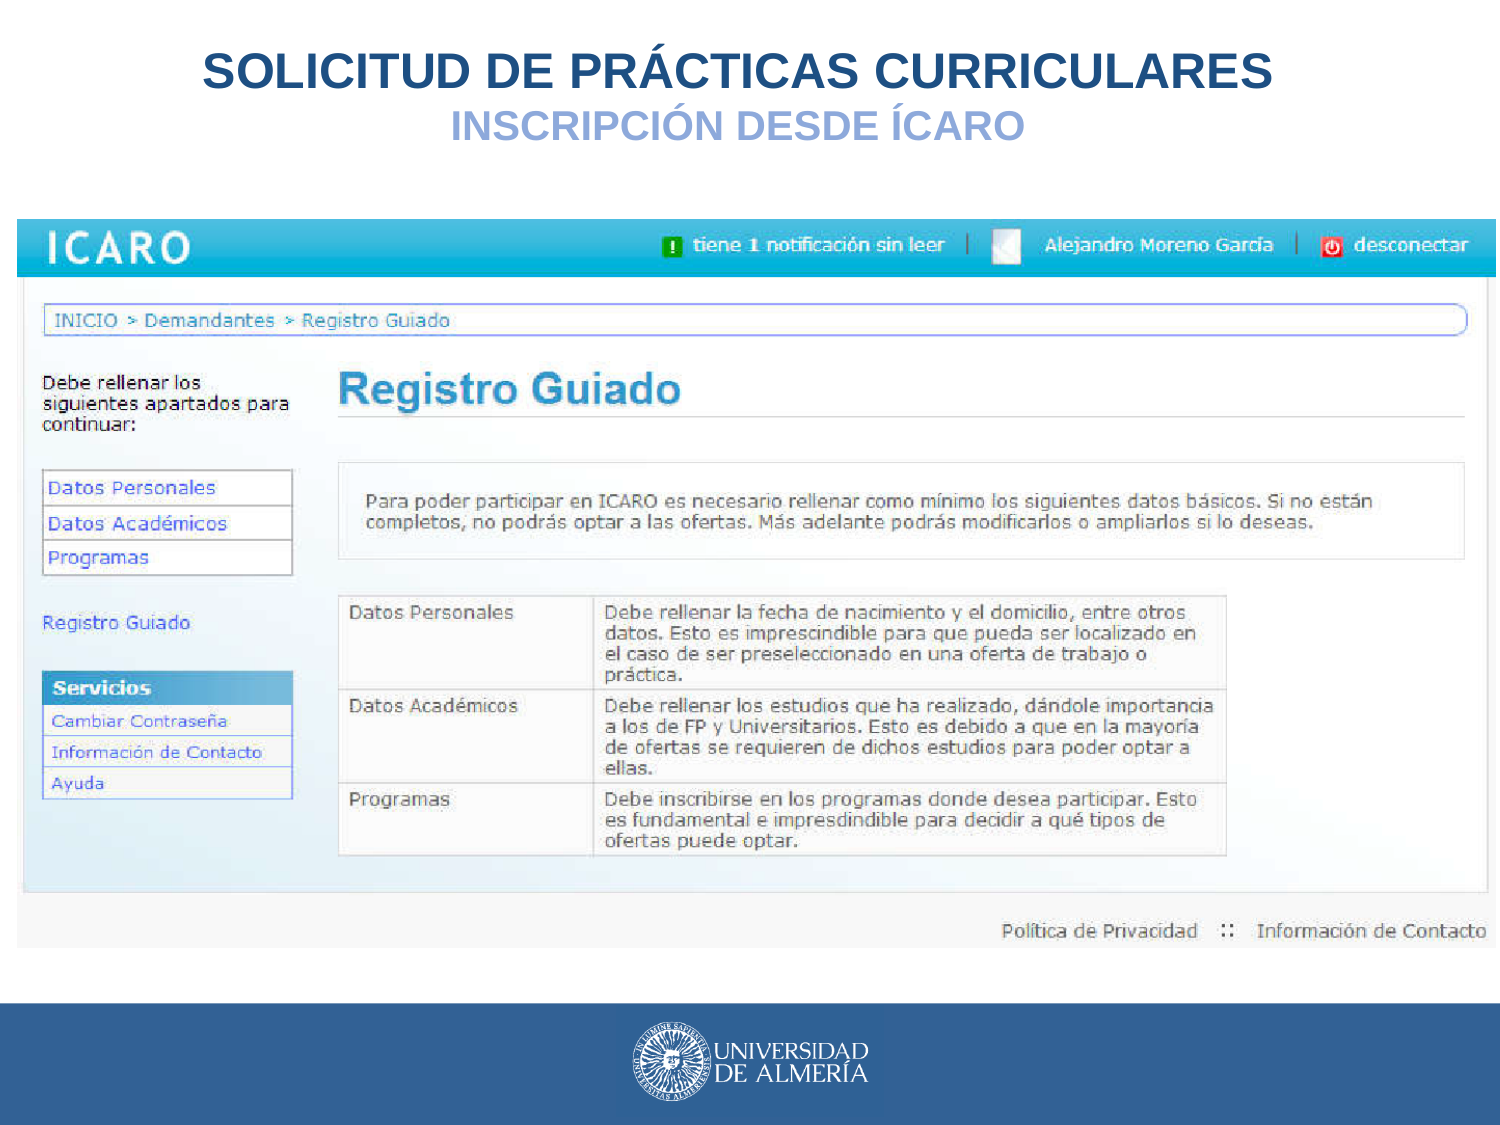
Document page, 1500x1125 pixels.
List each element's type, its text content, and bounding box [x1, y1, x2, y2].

picture [616, 1005, 884, 1117]
picture [17, 219, 1497, 266]
text_box SOLICITUD DE PRÁCTICAS CURRICULARES INSCRIPCIÓN DESDE ÍCARO [182, 30, 1294, 156]
picture [17, 278, 1497, 949]
